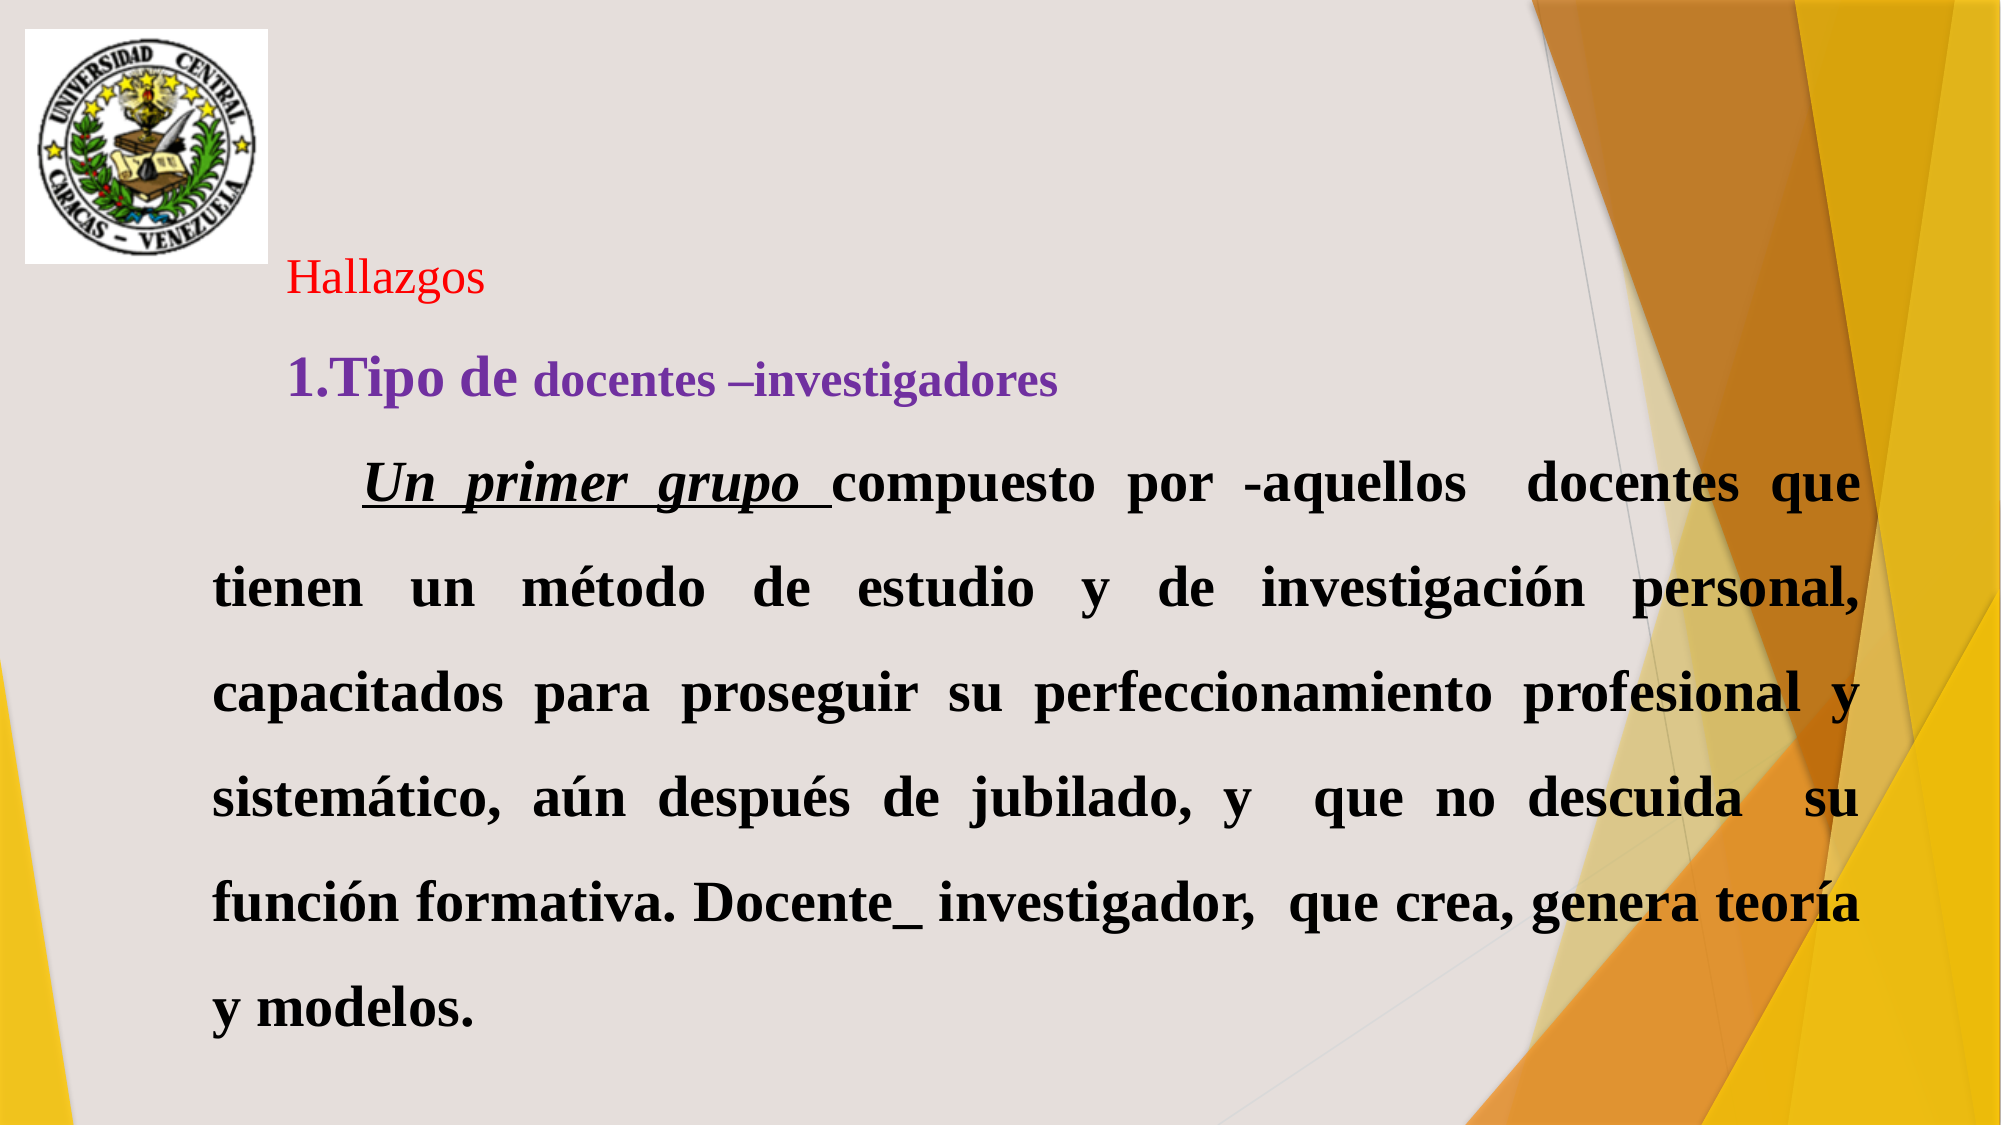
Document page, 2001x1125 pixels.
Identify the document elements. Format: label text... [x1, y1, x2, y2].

picture [24, 28, 269, 265]
text_box Hallazgos 1.Tipo de docentes –investigadores Un primer grupo compuesto por -aquellos docentes que tienen un método de estudio y de investigación personal, capacitados para proseguir su perfeccionamiento profesional y sistemático, aún después de jubilado, y que no descuida su función formativa. Docente_ investigador, que crea, genera teoría y modelos. [197, 146, 1877, 1125]
